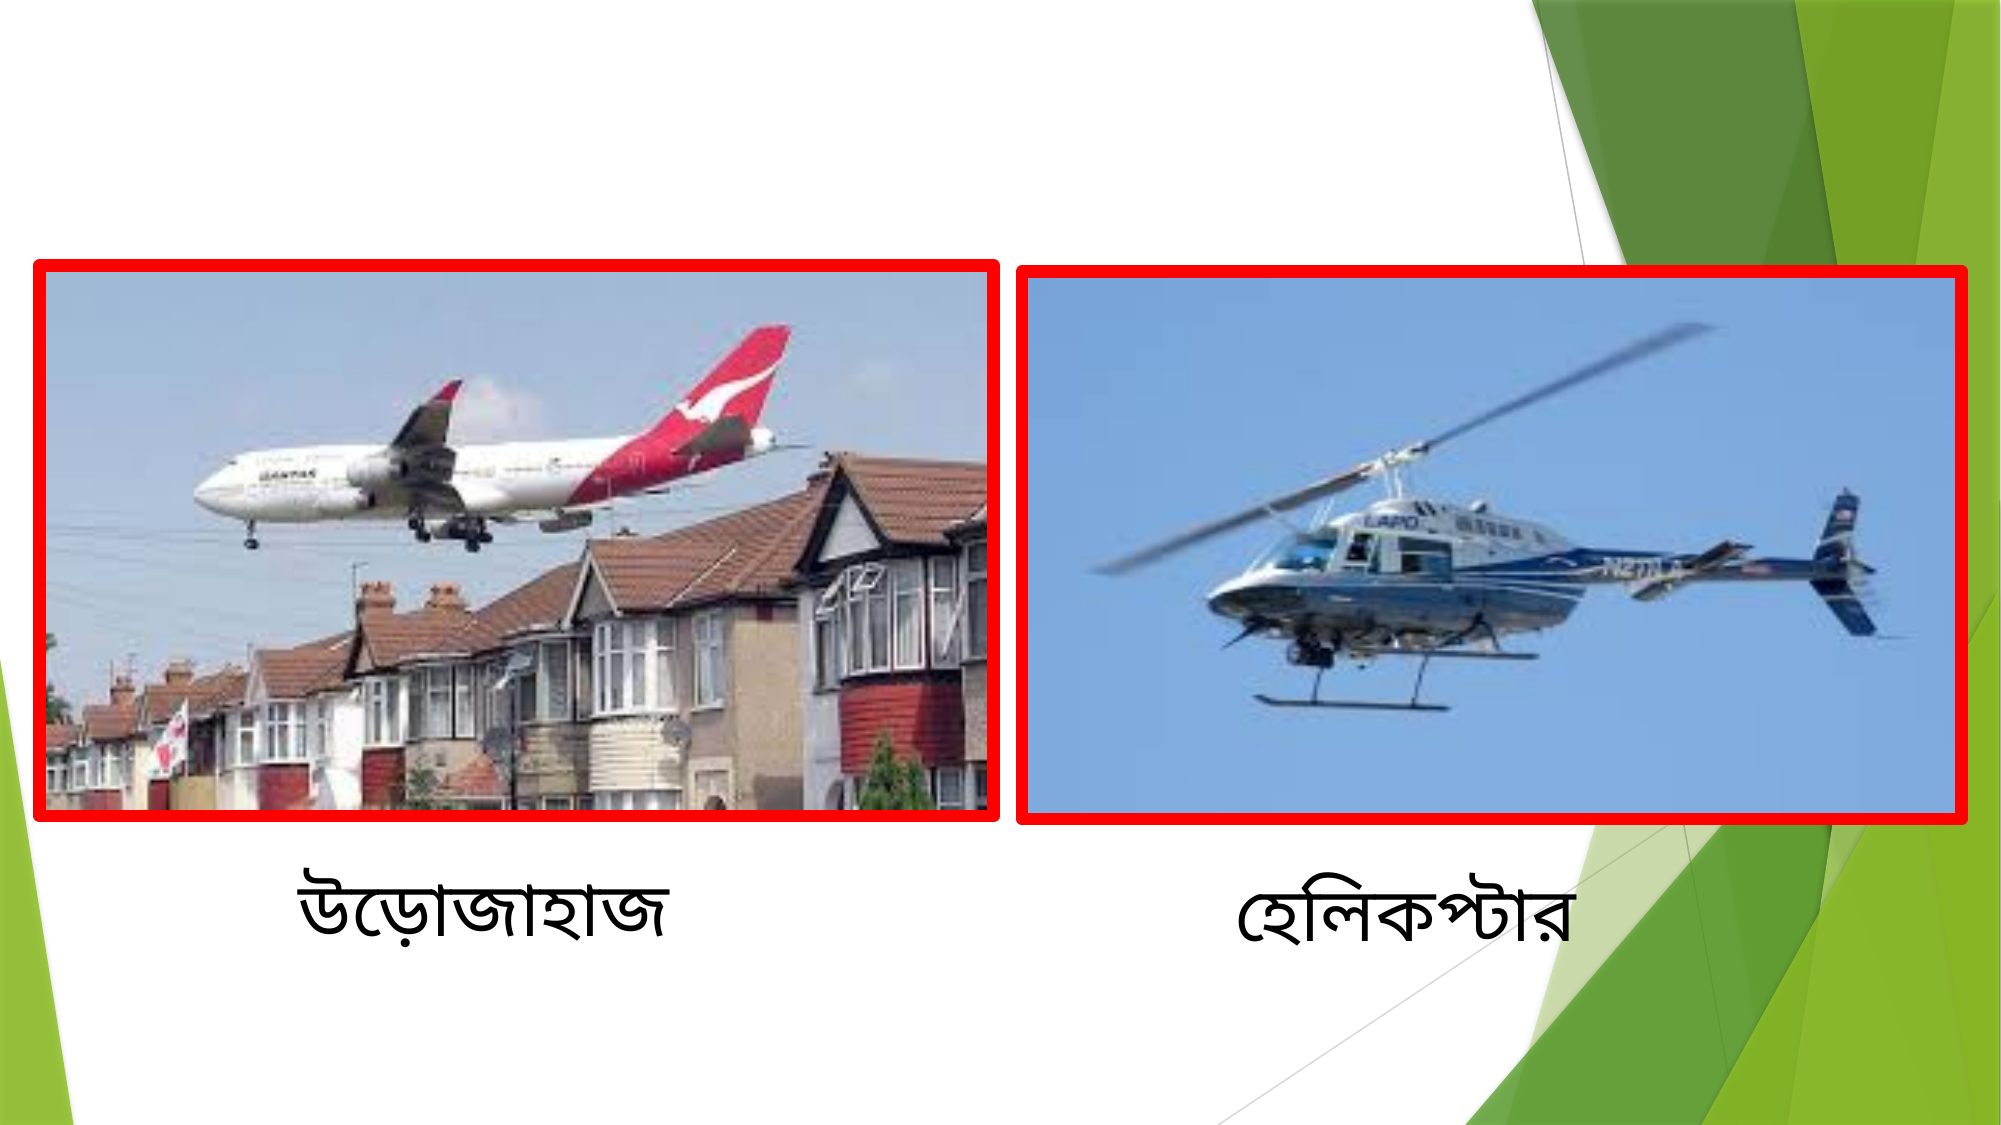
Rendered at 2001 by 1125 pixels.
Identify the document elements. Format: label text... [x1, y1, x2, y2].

picture [1027, 277, 1956, 814]
picture [45, 271, 988, 811]
text_box উড়োজাহাজ [128, 853, 840, 959]
text_box হেলিকপ্টার [1063, 859, 1768, 964]
